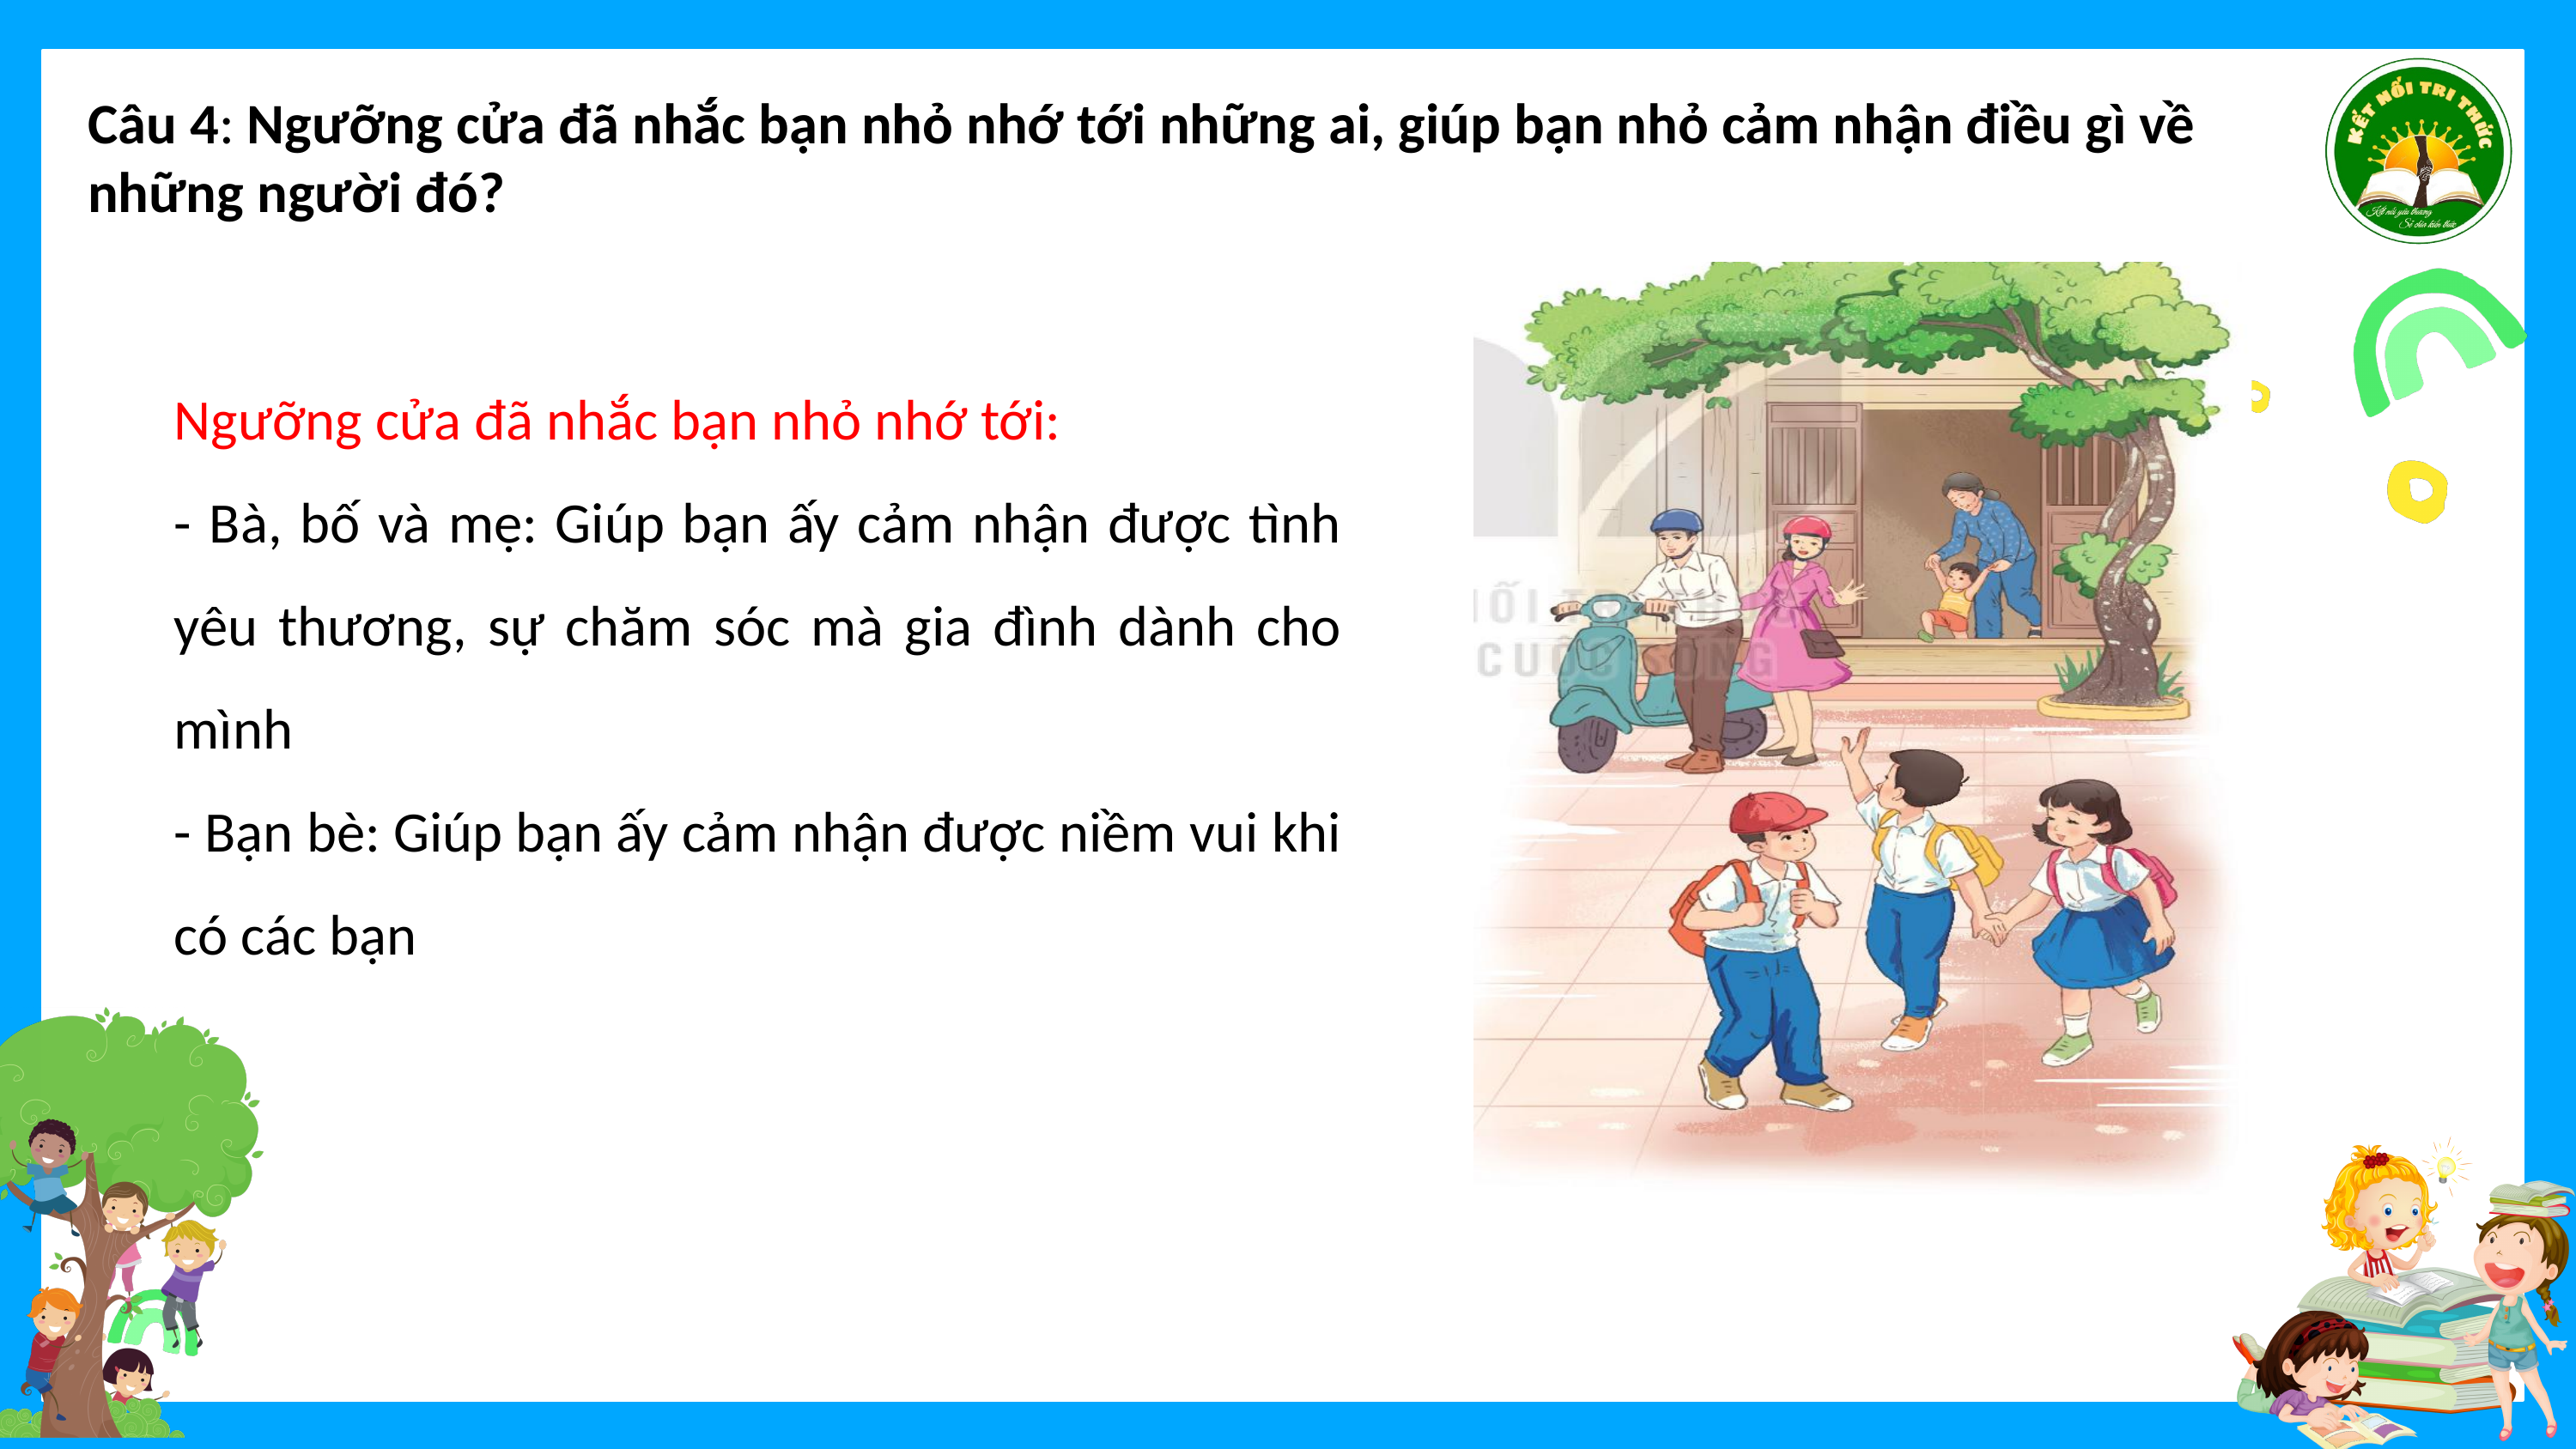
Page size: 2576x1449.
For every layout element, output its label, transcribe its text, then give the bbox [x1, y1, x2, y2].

picture [2324, 58, 2512, 245]
text_box [41, 49, 2524, 1402]
picture [2, 1190, 7, 1198]
picture [0, 1007, 264, 1437]
text_box Câu 4: Ngưỡng cửa đã nhắc bạn nhỏ nhớ tới những ai, giúp bạn nhỏ cảm nhận điều gì về những người đó? [75, 80, 2311, 300]
picture [24, 1227, 31, 1232]
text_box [2232, 244, 2534, 531]
picture [1473, 262, 2574, 1449]
text_box Ngưỡng cửa đã nhắc bạn nhỏ nhớ tới: - Bà, bố và mẹ: Giúp bạn ấy cảm nhận được tình yêu thương, sự chăm sóc mà gia đình dành cho mình - Bạn bè: Giúp bạn ấy cảm nhận được niềm vui khi có các bạn [161, 342, 1355, 973]
